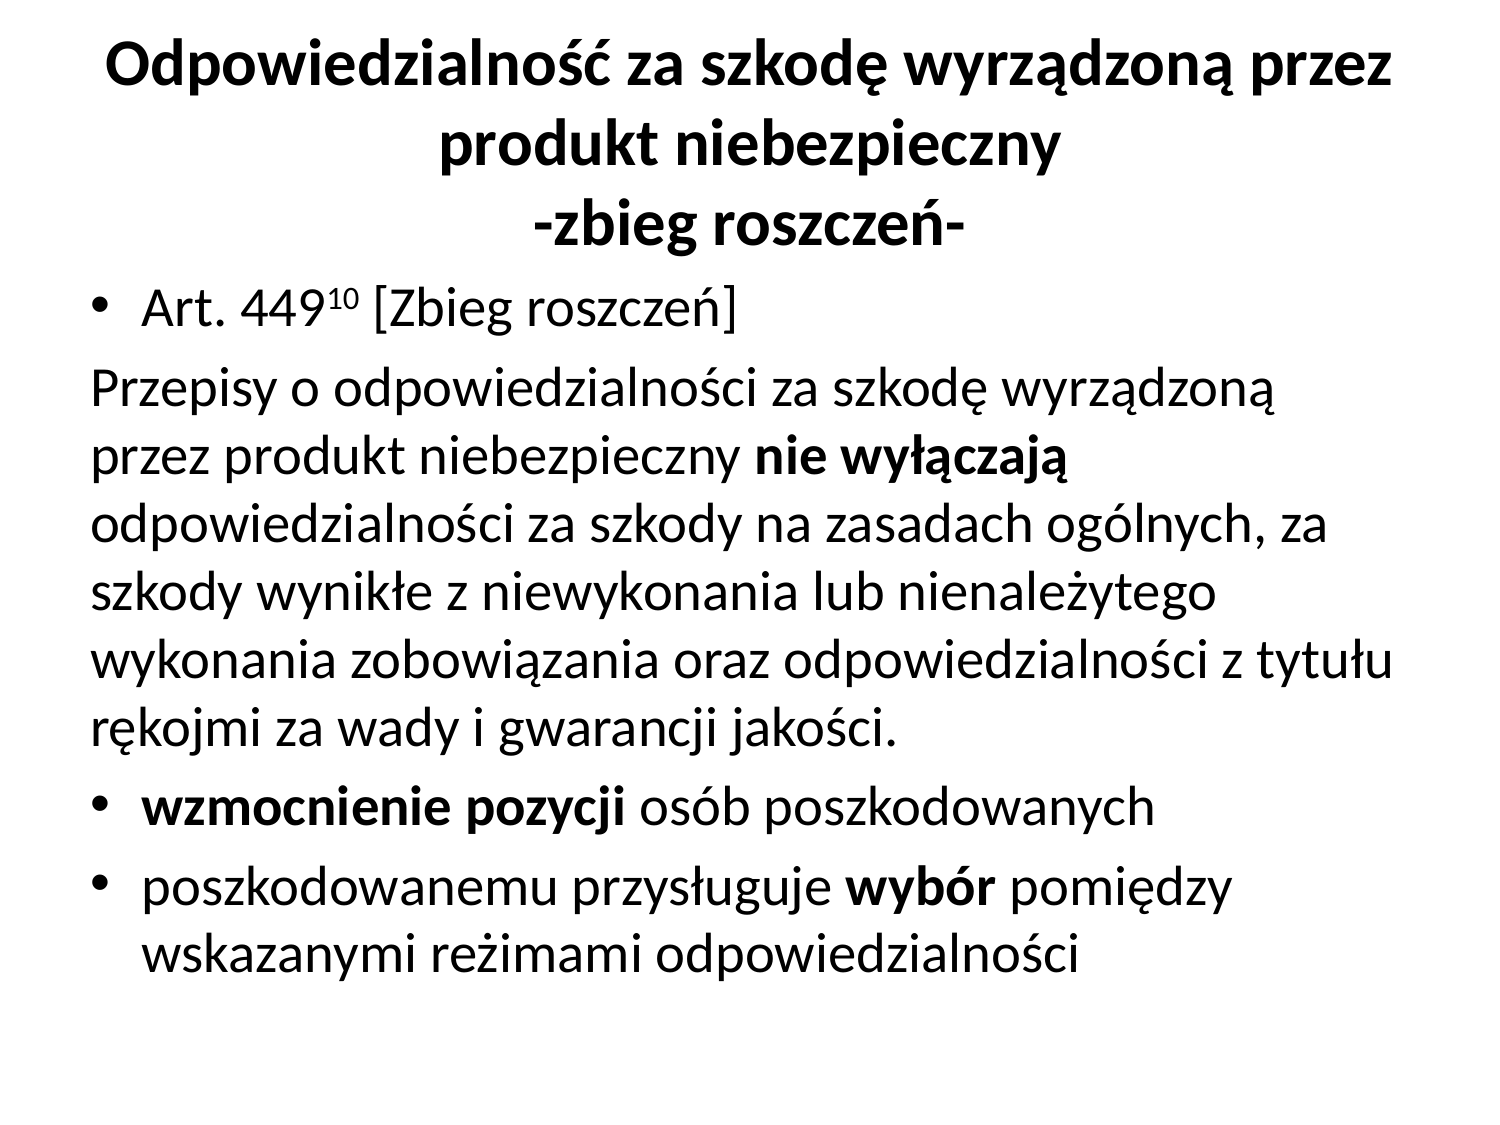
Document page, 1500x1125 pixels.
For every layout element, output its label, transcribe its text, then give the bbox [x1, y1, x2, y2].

title Odpowiedzialność za szkodę wyrządzoną przez produkt niebezpieczny -zbieg roszczeń- [75, 45, 1425, 233]
list Art. 44910 [Zbieg roszczeń] Przepisy o odpowiedzialności za szkodę wyrządzoną przez produkt niebezpieczny nie wyłączają odpowiedzialności za szkody na zasadach ogólnych, za szkody wynikłe z niewykonania lub nienależytego wykonania zobowiązania oraz odpowiedzialności z tytułu rękojmi za wady i gwarancji jakości. wzmocnienie pozycji osób poszkodowanych poszkodowanemu przysługuje wybór pomiędzy wskazanymi reżimami odpowiedzialności [75, 262, 1425, 1005]
